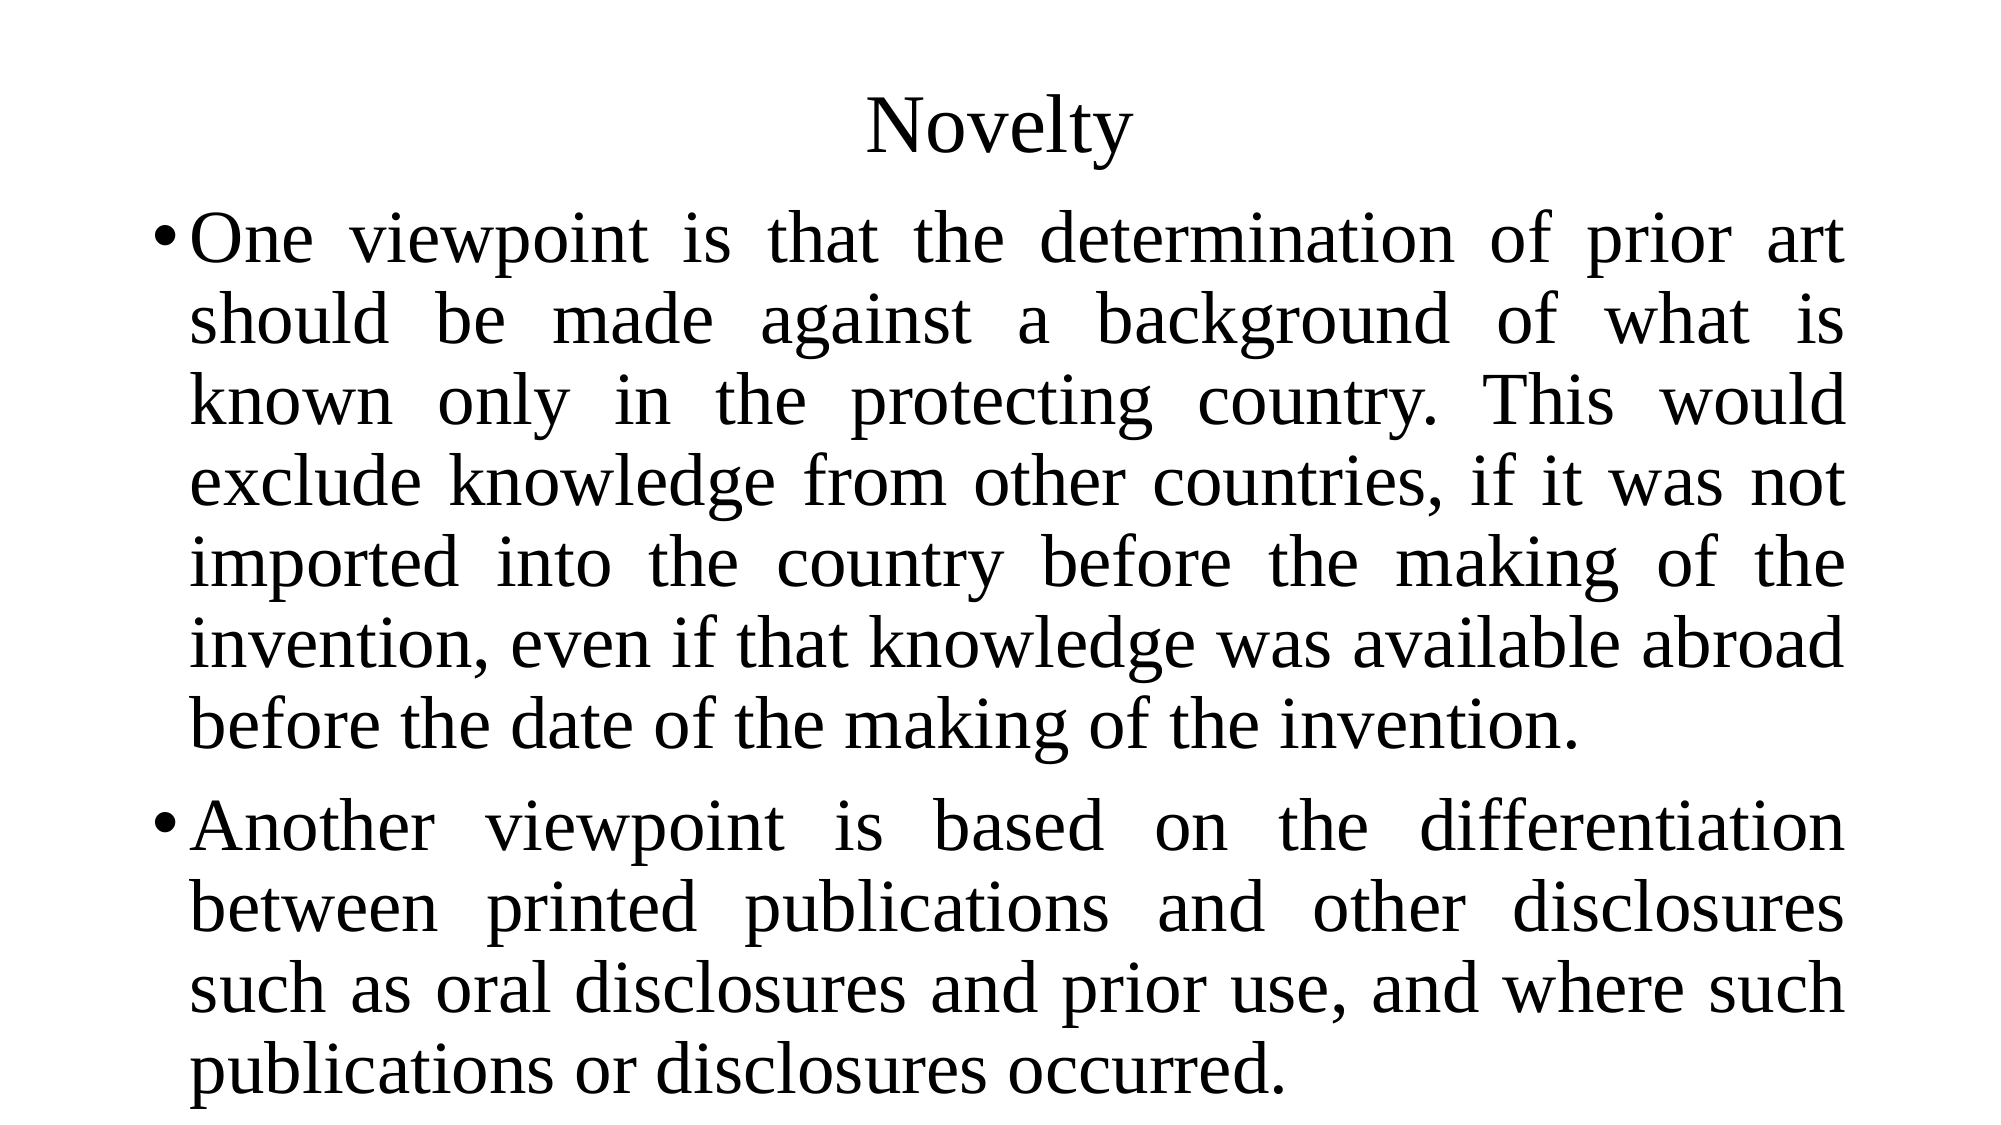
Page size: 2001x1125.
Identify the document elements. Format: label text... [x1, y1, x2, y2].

list One viewpoint is that the determination of prior art should be made against a background of what is known only in the protecting country. This would exclude knowledge from other countries, if it was not imported into the country before the making of the invention, even if that knowledge was available abroad before the date of the making of the invention. Another viewpoint is based on the differentiation between printed publications and other disclosures such as oral disclosures and prior use, and where such publications or disclosures occurred. [137, 190, 1863, 1106]
title Novelty [137, 59, 1863, 190]
